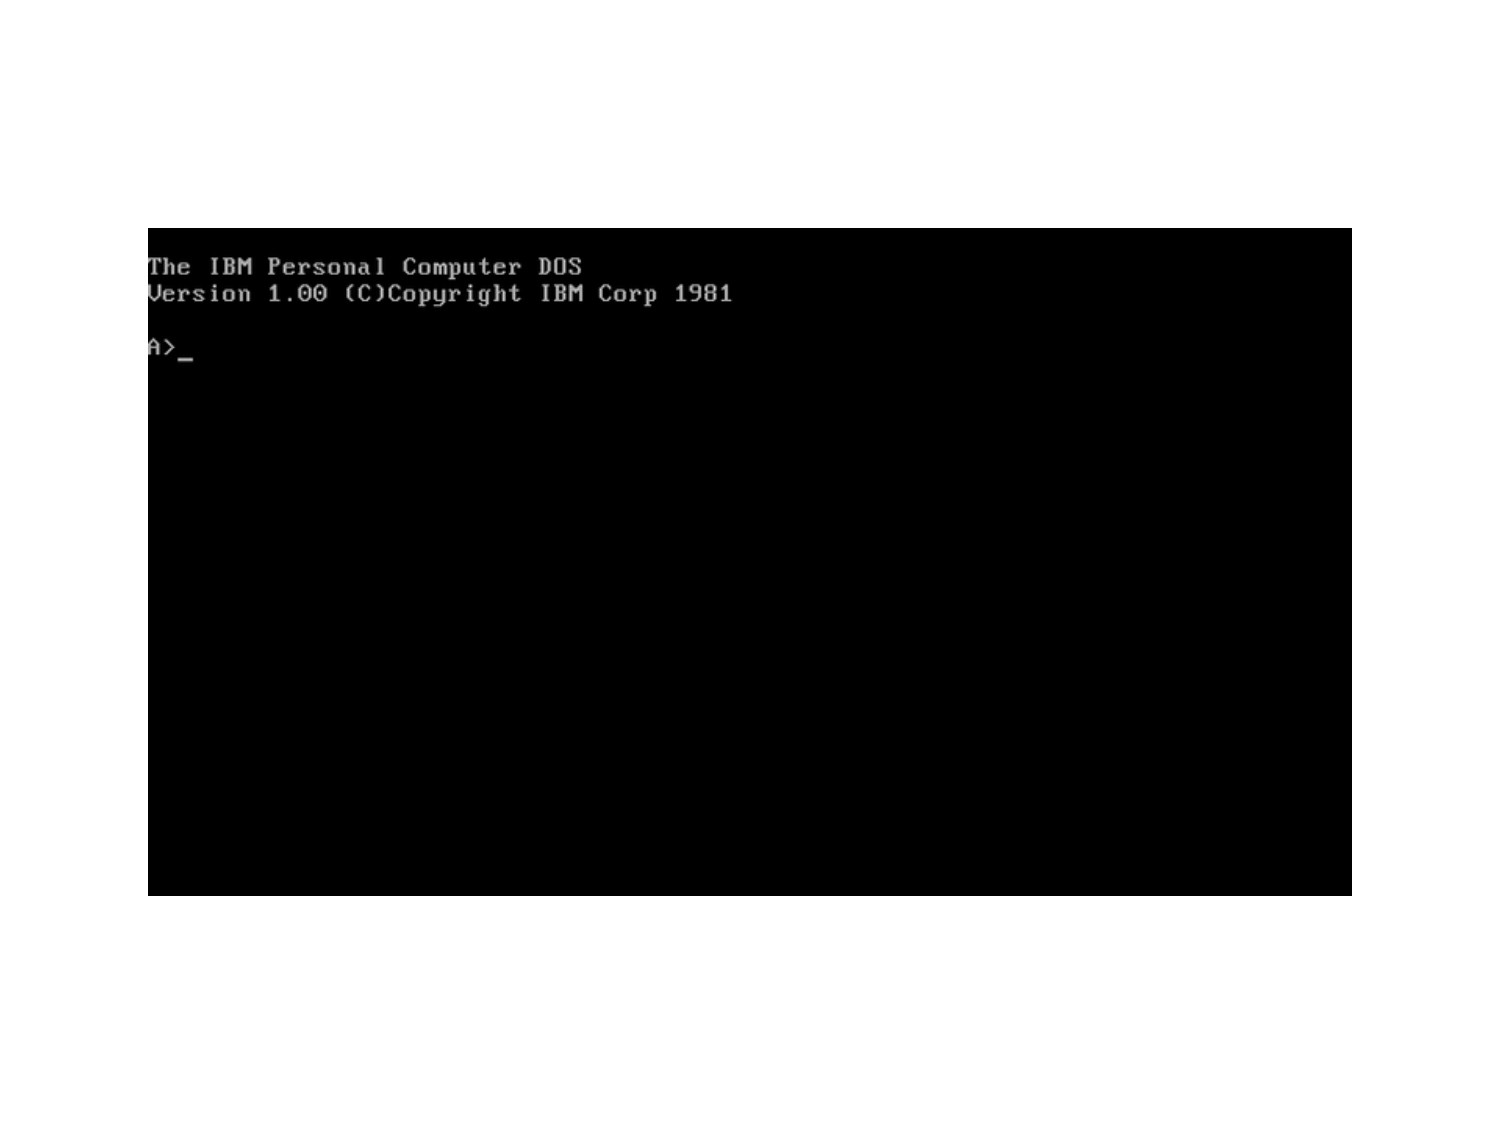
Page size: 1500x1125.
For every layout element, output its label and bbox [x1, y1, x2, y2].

picture [147, 228, 1352, 897]
